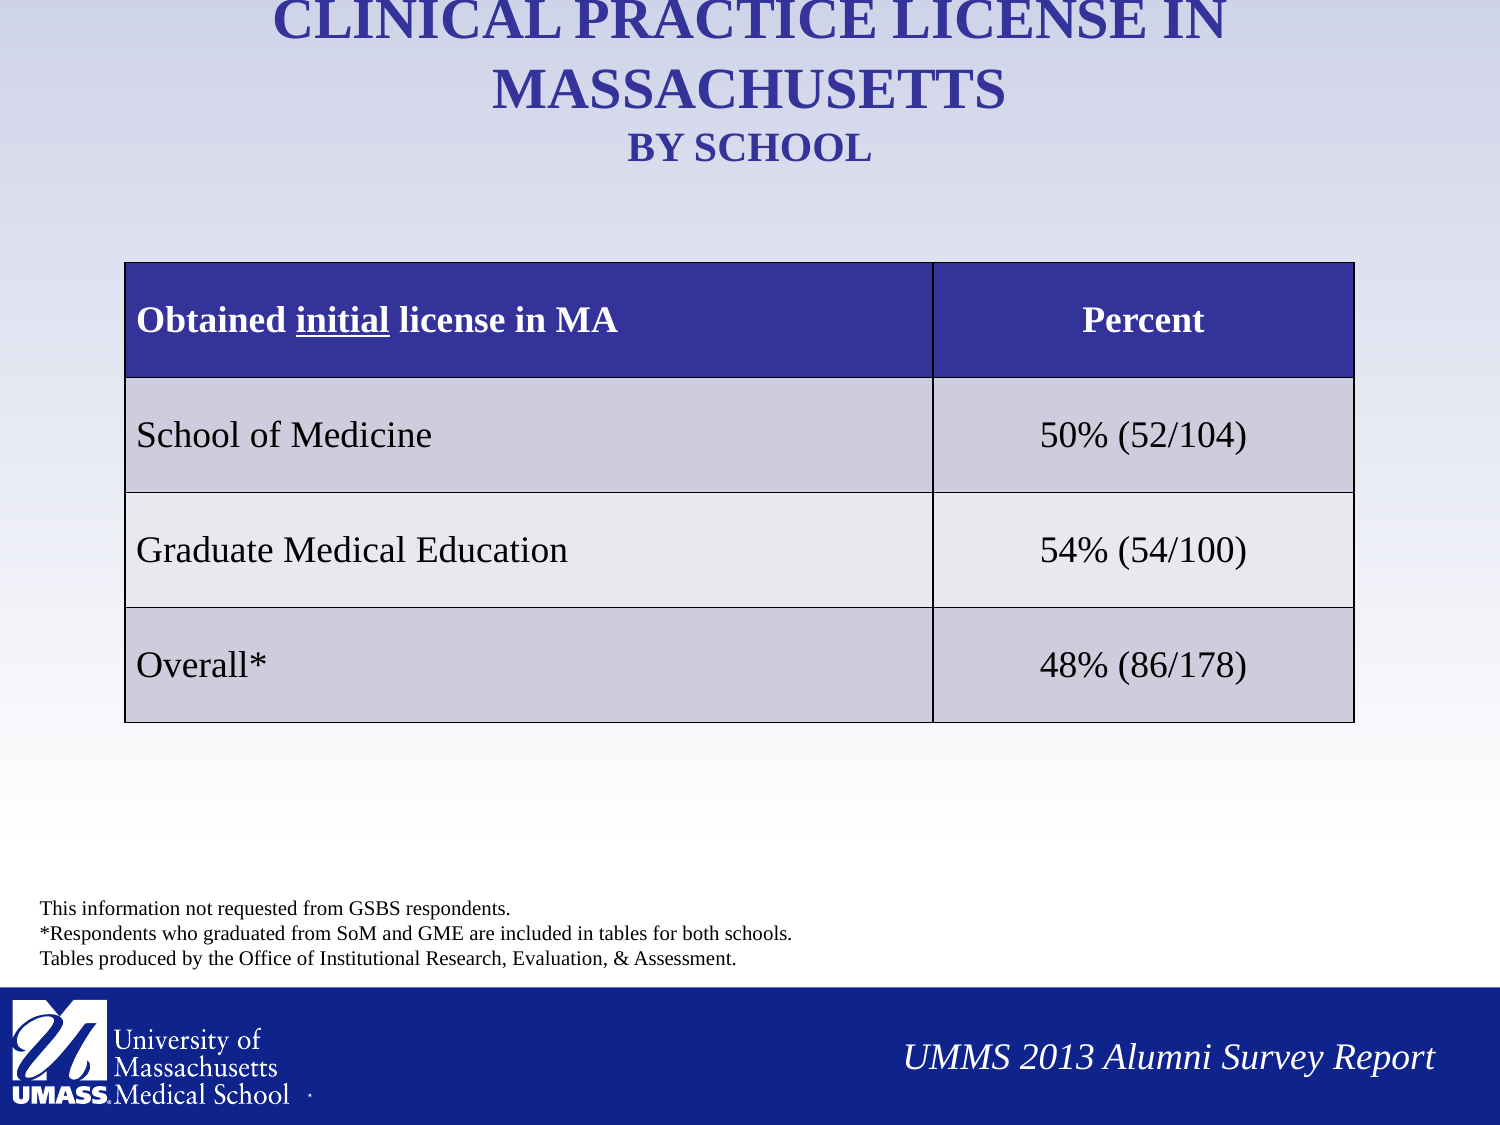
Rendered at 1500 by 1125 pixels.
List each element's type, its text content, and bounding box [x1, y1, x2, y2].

table_cell Graduate Medical Education [126, 493, 932, 607]
table_cell 48% (86/178) [934, 608, 1353, 722]
table_cell Overall* [126, 608, 932, 722]
text_box This information not requested from GSBS respondents. *Respondents who graduated from SoM and GME are included in tables for both schools. Tables produced by the Office of Institutional Research, Evaluation, & Assessment. [24, 887, 988, 978]
table_cell 54% (54/100) [934, 493, 1353, 607]
table_cell 50% (52/104) [934, 378, 1353, 492]
table_header Obtained initial license in MA [126, 263, 932, 377]
title Clinical Practice License in Massachusetts By School [0, 0, 1500, 151]
text_box UMMS 2013 Alumni Survey Report [887, 1024, 1463, 1085]
table_cell School of Medicine [126, 378, 932, 492]
table_header Percent [934, 263, 1353, 377]
